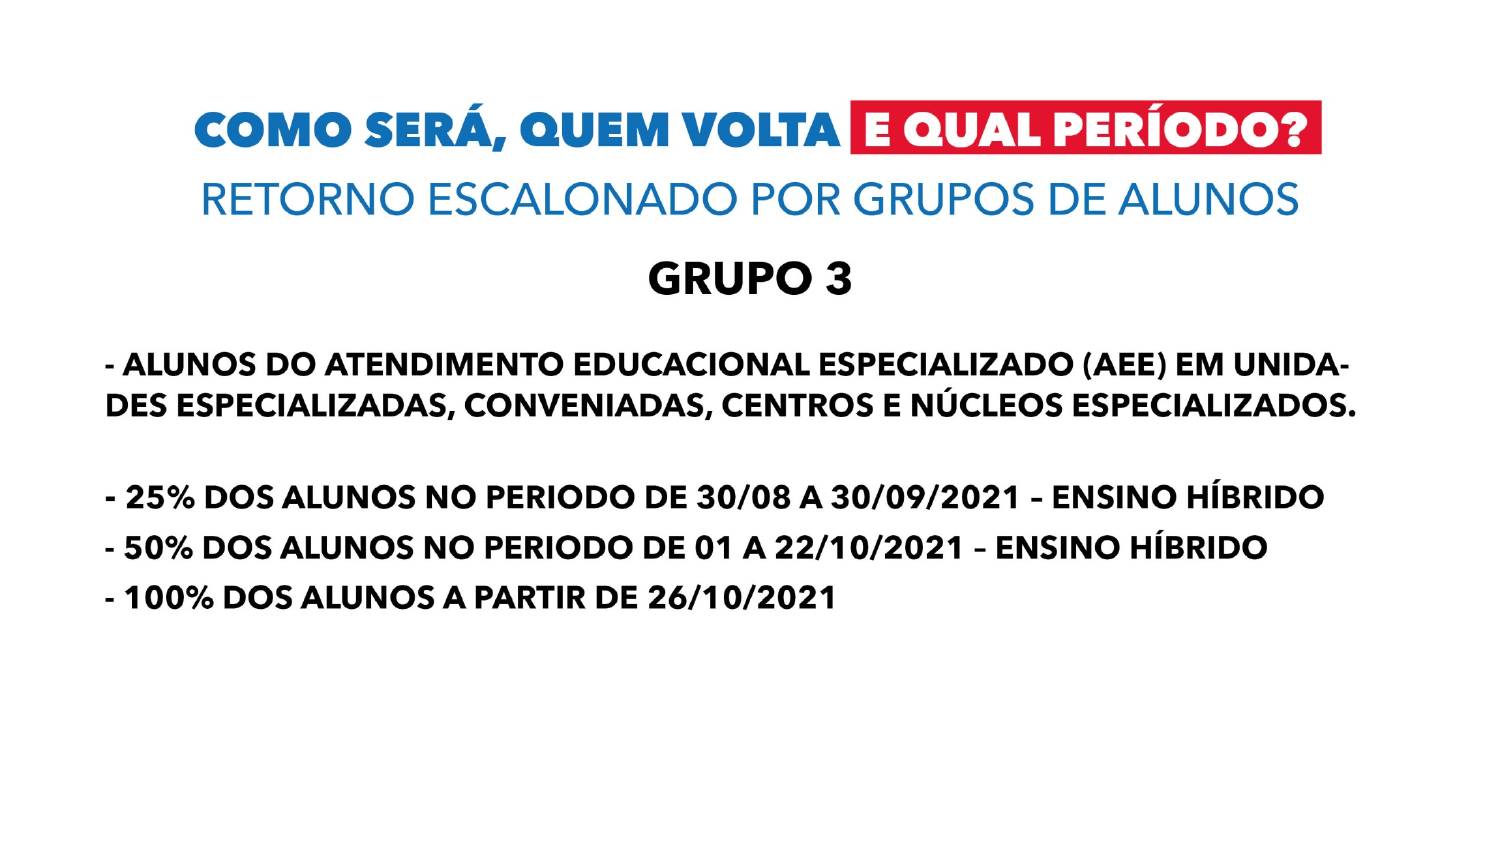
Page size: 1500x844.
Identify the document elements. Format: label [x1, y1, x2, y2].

list [0, 0, 1500, 844]
